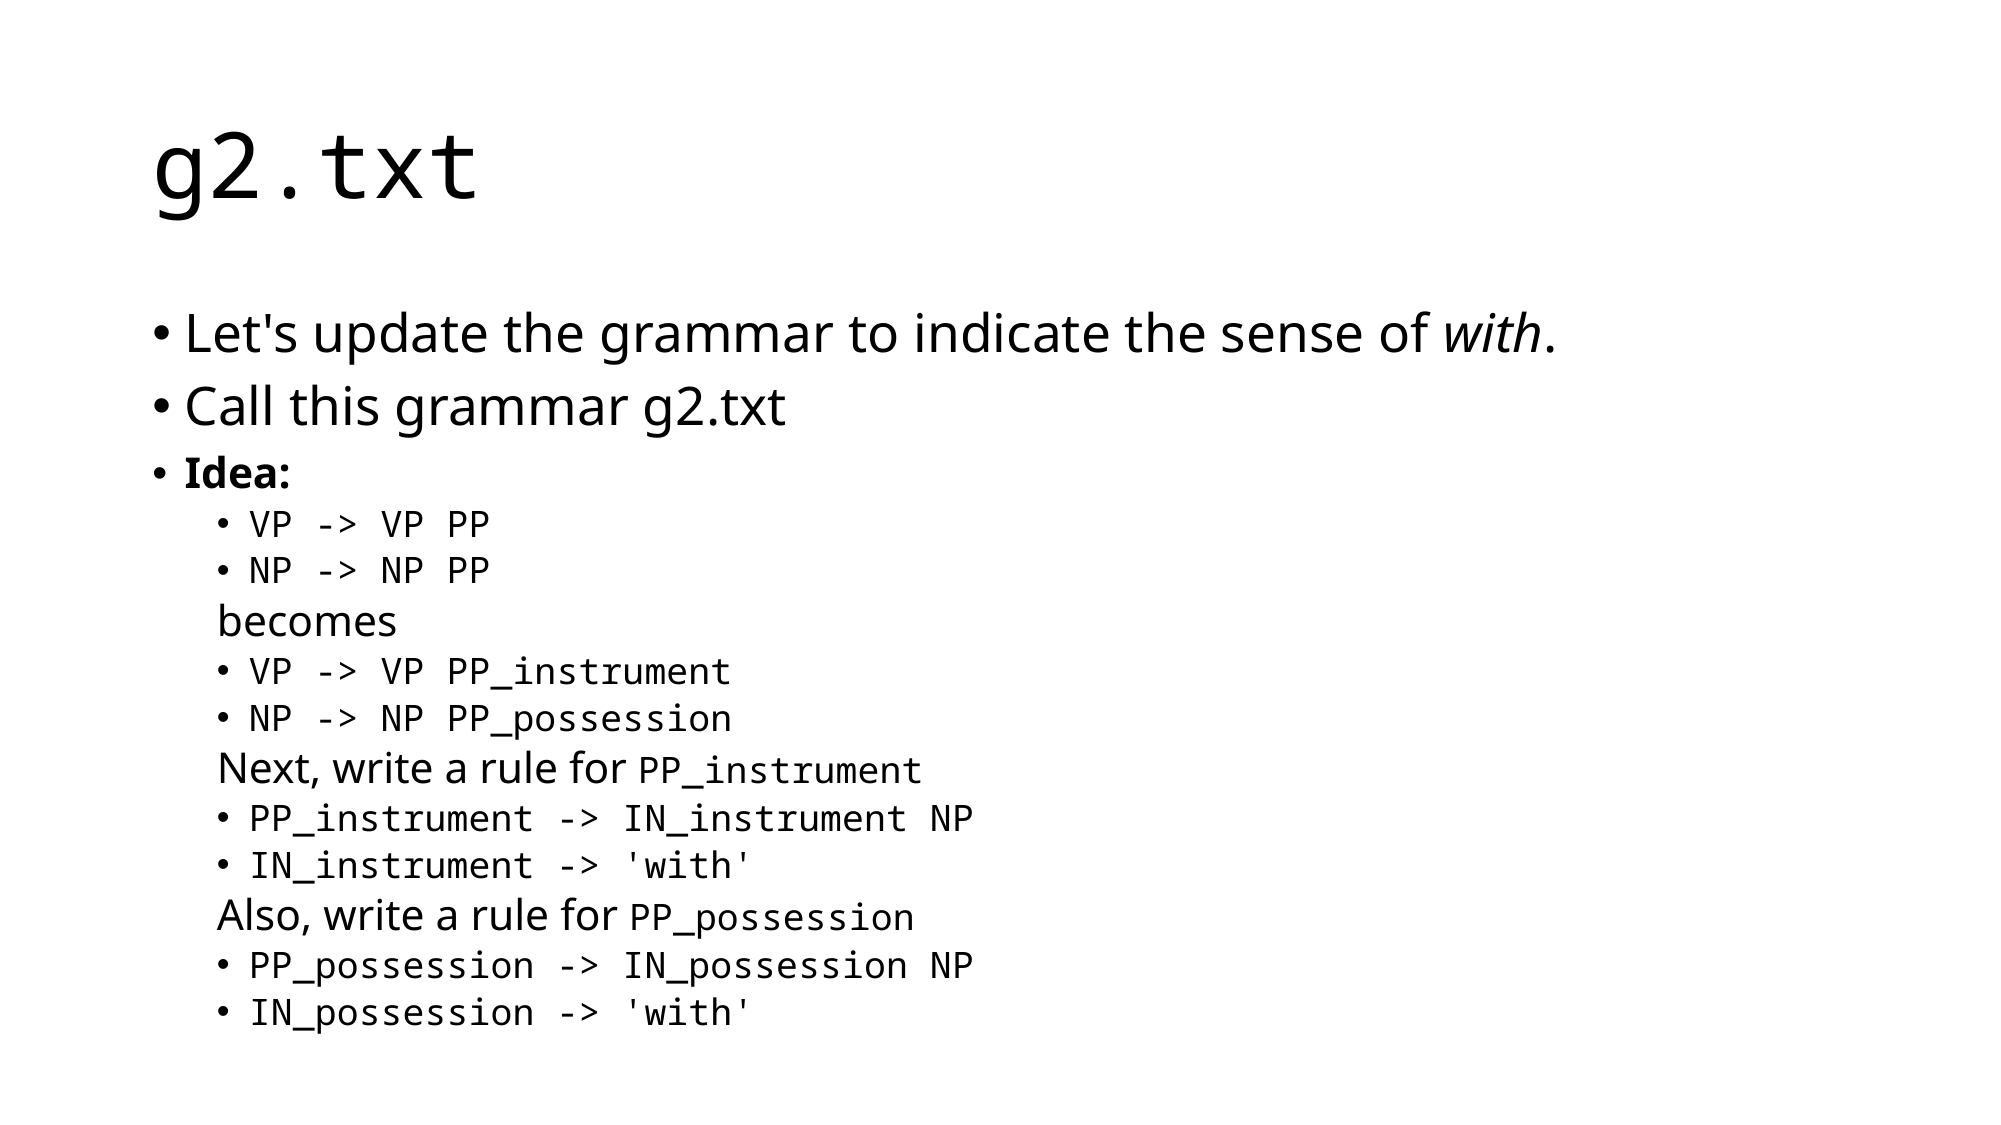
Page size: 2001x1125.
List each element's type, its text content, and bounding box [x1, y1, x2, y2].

title g2.txt [137, 59, 1863, 278]
list Let's update the grammar to indicate the sense of with. Call this grammar g2.txt Idea: VP -> VP PP NP -> NP PP becomes VP -> VP PP_instrument NP -> NP PP_possession Next, write a rule for PP_instrument PP_instrument -> IN_instrument NP IN_instrument -> 'with' Also, write a rule for PP_possession PP_possession -> IN_possession NP IN_possession -> 'with' [137, 299, 1863, 1044]
